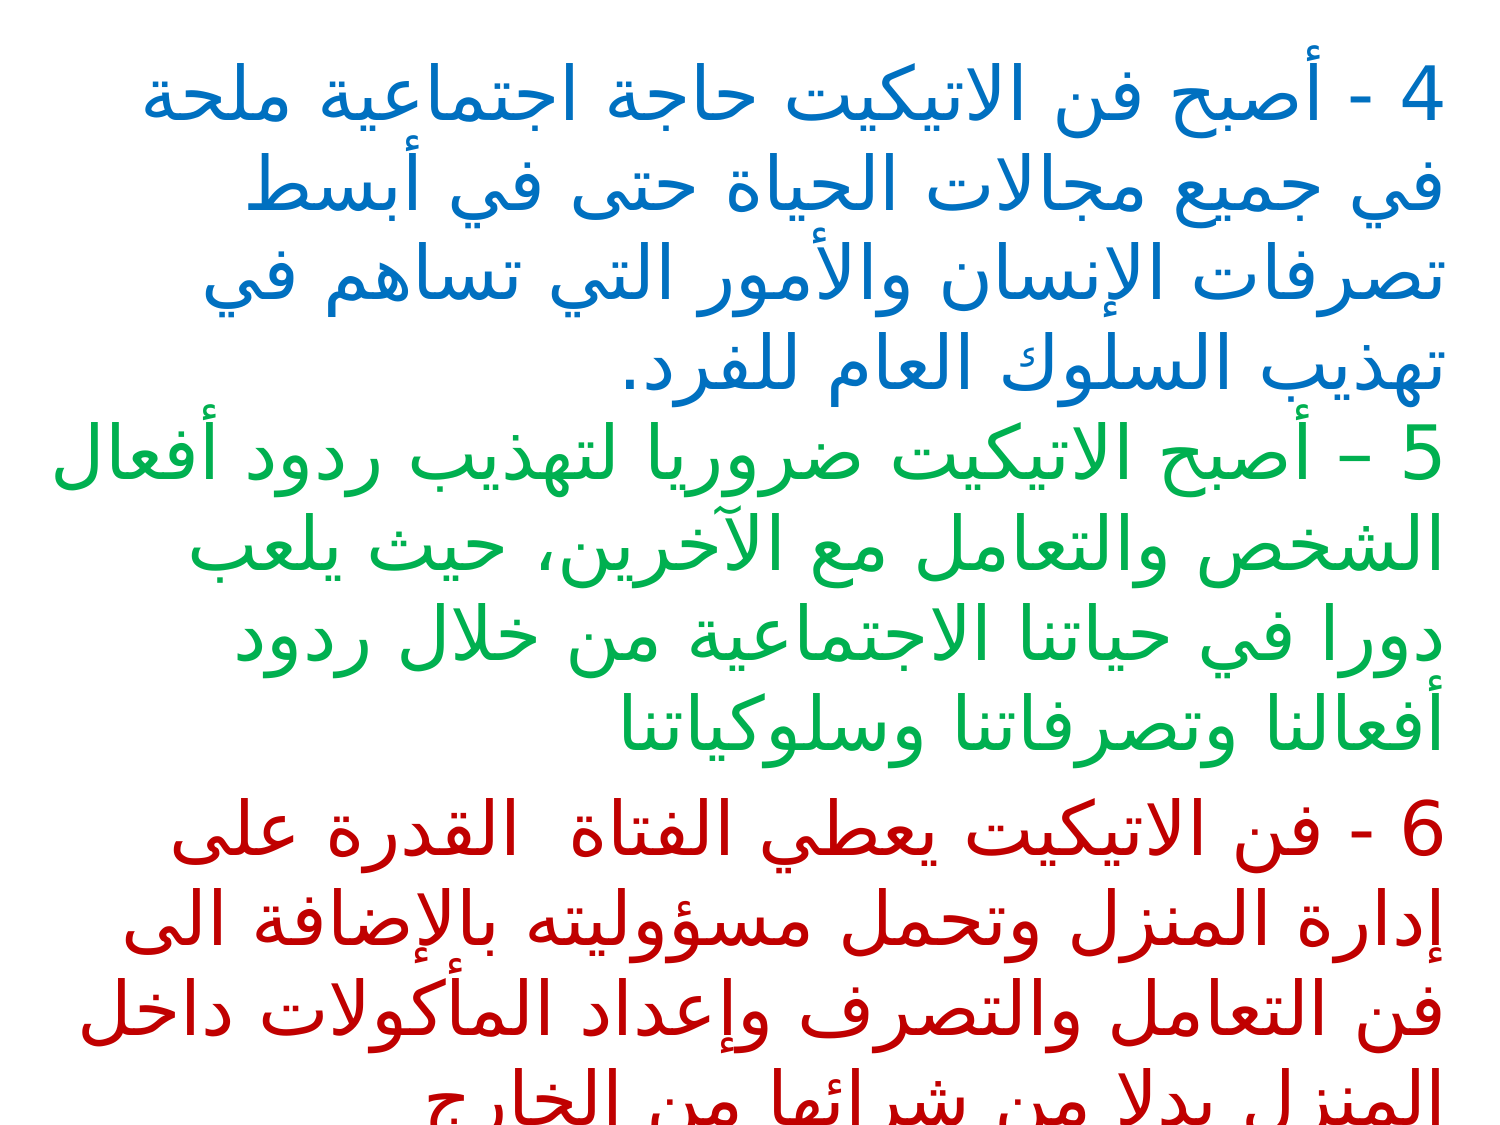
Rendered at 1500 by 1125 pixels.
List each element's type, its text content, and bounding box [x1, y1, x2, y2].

list 4 - أصبح فن الاتيكيت حاجة اجتماعية ملحة في جميع مجالات الحياة حتى في أبسط تصرفات الإنسان والأمور التي تساهم في تهذيب السلوك العام للفرد. 5 – أصبح الاتيكيت ضروريا لتهذيب ردود أفعال الشخص والتعامل مع الآخرين، حيث يلعب دورا في حياتنا الاجتماعية من خلال ردود أفعالنا وتصرفاتنا وسلوكياتنا 6 - فن الاتيكيت يعطي الفتاة القدرة على إدارة المنزل وتحمل مسؤوليته بالإضافة الى فن التعامل والتصرف وإعداد المأكولات داخل المنزل بدلا من شرائها من الخارج [24, 37, 1463, 1113]
